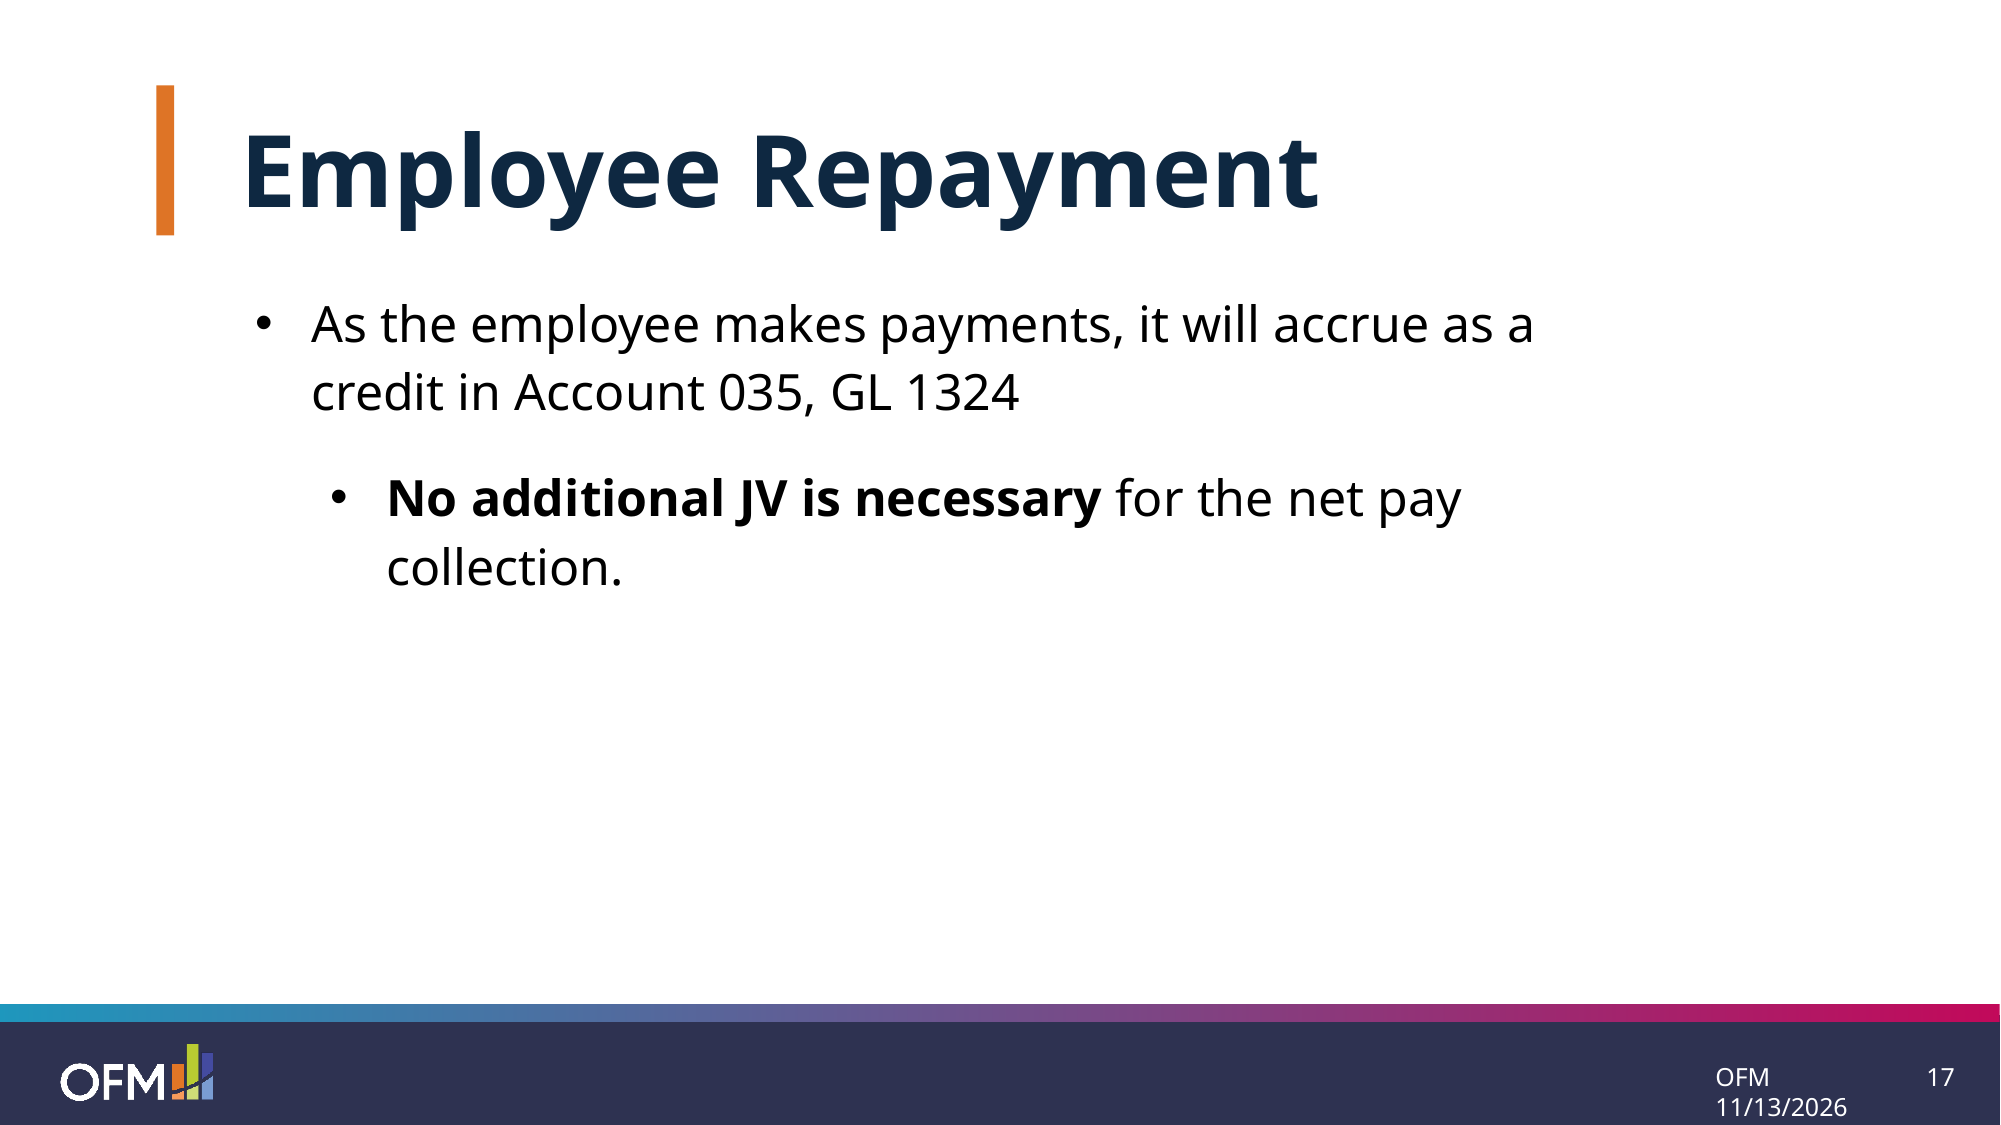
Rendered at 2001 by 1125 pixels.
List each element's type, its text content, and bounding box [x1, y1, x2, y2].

title Employee Repayment [225, 100, 1863, 236]
slide_number 17 [1890, 1054, 2000, 1115]
text_box As the employee makes payments, it will accrue as a credit in Account 035, GL 1324 No additional JV is necessary for the net pay collection. [225, 254, 1671, 926]
picture [55, 1041, 219, 1105]
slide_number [1670, 1054, 1890, 1115]
